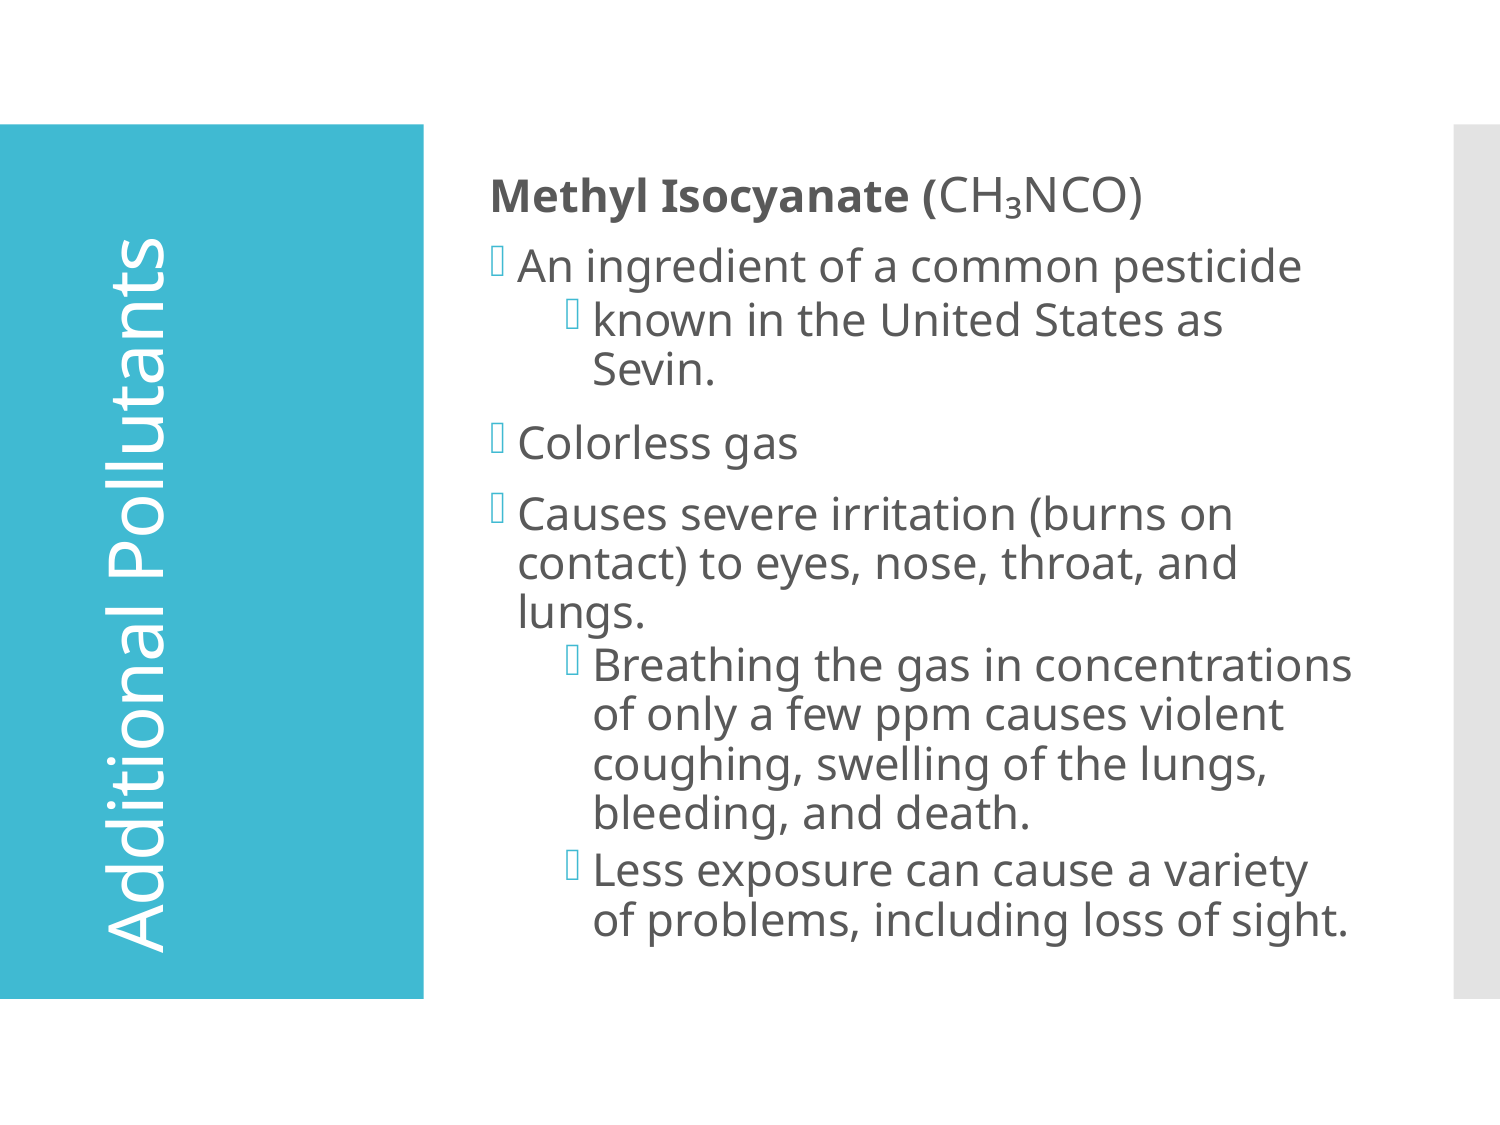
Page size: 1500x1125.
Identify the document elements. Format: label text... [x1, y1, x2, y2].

list Methyl Isocyanate (CH₃NCO) An ingredient of a common pesticide known in the United States as Sevin. Colorless gas Causes severe irritation (burns on contact) to eyes, nose, throat, and lungs. Breathing the gas in concentrations of only a few ppm causes violent coughing, swelling of the lungs, bleeding, and death. Less exposure can cause a variety of problems, including loss of sight. [474, 162, 1375, 1003]
title Additional Pollutants [62, 162, 216, 969]
